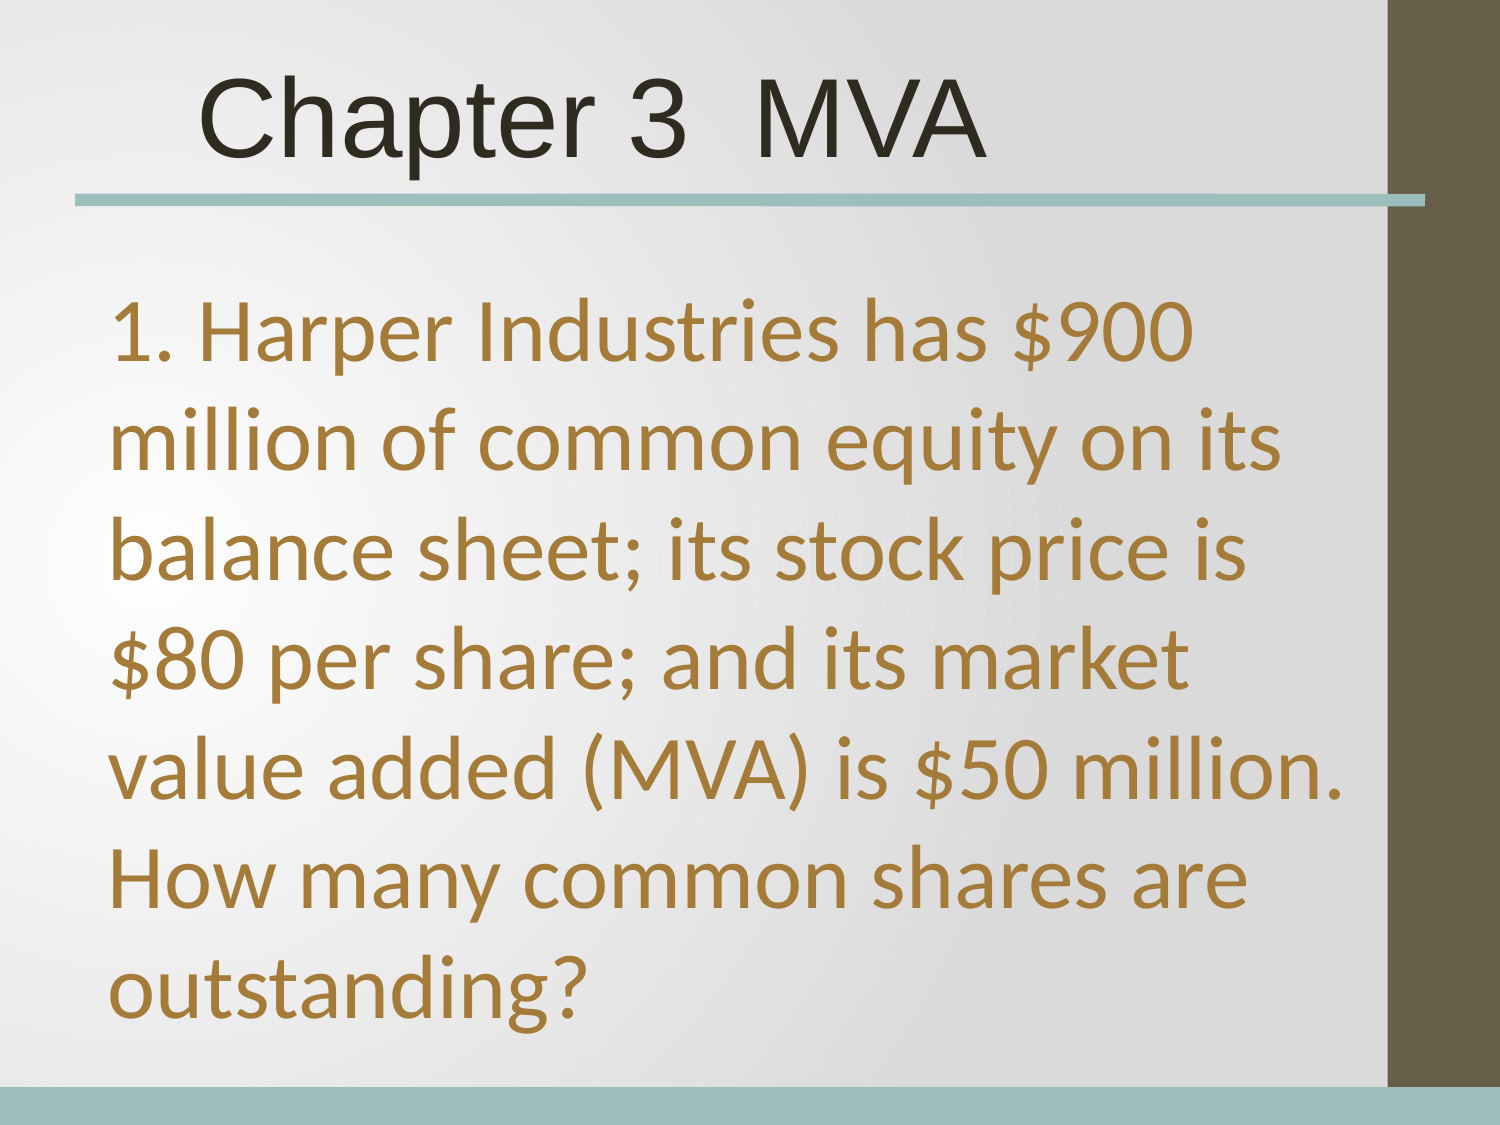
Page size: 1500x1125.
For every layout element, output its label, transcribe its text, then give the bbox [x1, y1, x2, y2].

list 1. Harper Industries has $900 million of common equity on its balance sheet; its stock price is $80 per share; and its market value added (MVA) is $50 million. How many common shares are outstanding? [75, 262, 1396, 1050]
text_box Chapter 3 MVA [181, 37, 1200, 188]
